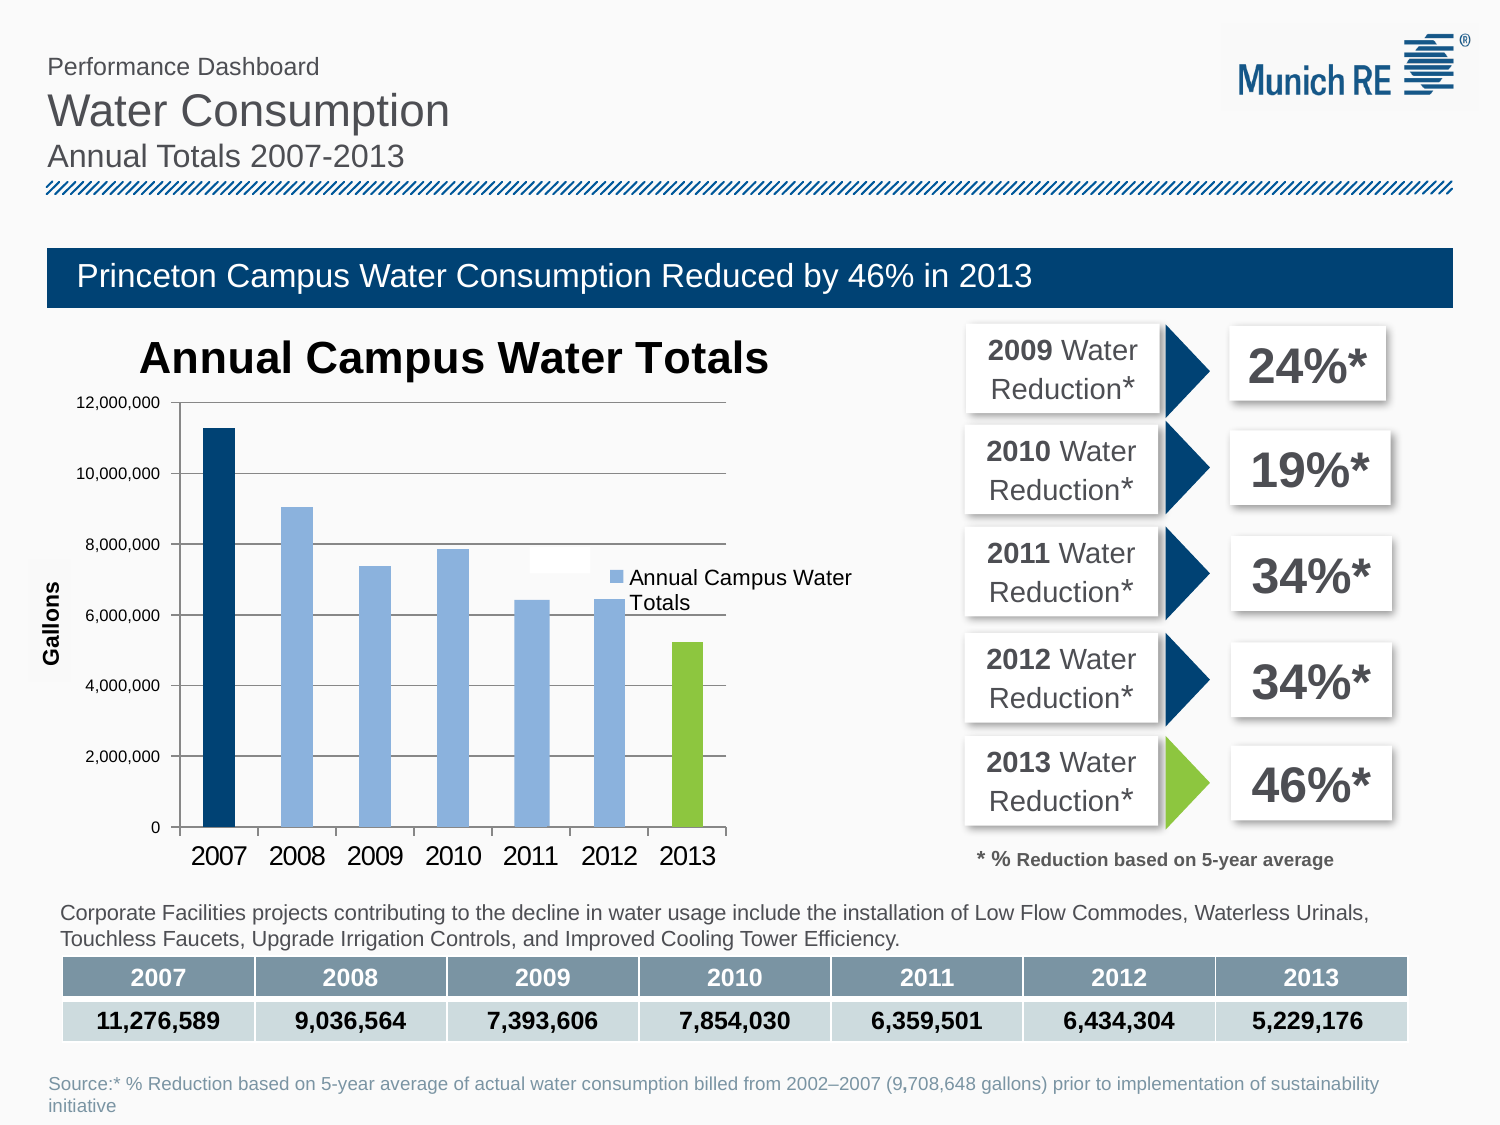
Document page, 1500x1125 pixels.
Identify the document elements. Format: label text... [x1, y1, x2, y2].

table_cell 6,434,304 [1024, 1002, 1215, 1041]
table_header 2009 [448, 959, 638, 996]
text_box 46%* [1231, 745, 1392, 821]
text_box [1165, 420, 1210, 515]
table_cell 7,393,606 [448, 1002, 638, 1041]
text_box 2010 Water Reduction* [964, 424, 1159, 515]
table_cell 7,854,030 [640, 1002, 830, 1041]
table_header 2007 [63, 959, 254, 996]
chart [35, 299, 873, 882]
text_box [1165, 632, 1210, 727]
picture [1236, 29, 1473, 99]
text_box 2012 Water Reduction* [964, 632, 1159, 723]
table_cell 9,036,564 [256, 1002, 446, 1041]
text_box 24%* [1229, 325, 1386, 401]
text_box 2013 Water Reduction* [964, 736, 1159, 826]
text_box Corporate Facilities projects contributing to the decline in water usage include the installation of Low Flow Commodes, Waterless Urinals, Touchless Faucets, Upgrade Irrigation Controls, and Improved Cooling Tower Efficiency. [45, 891, 1444, 959]
table_header 2008 [256, 959, 446, 996]
text_box [1165, 526, 1210, 621]
table_cell 6,359,501 [832, 1002, 1022, 1041]
text_box 34%* [1231, 536, 1392, 611]
table_cell 11,276,589 [63, 1002, 254, 1041]
text_box [1165, 735, 1210, 830]
table_cell 5,229,176 [1216, 1002, 1407, 1041]
text_box 2009 Water Reduction* [966, 323, 1160, 414]
list Princeton Campus Water Consumption Reduced by 46% in 2013 [47, 248, 1453, 308]
title Performance Dashboard Water Consumption Annual Totals 2007-2013 [47, 50, 1170, 169]
text_box 19%* [1229, 430, 1391, 505]
text_box Source:* % Reduction based on 5-year average of actual water consumption billed from 2002–2007 (9,708,648 gallons) prior to implementation of sustainability initiative [33, 1064, 1465, 1118]
table_header 2013 [1216, 959, 1407, 996]
table_header 2010 [640, 959, 830, 996]
text_box * % Reduction based on 5-year average [962, 836, 1358, 884]
text_box [1165, 324, 1210, 419]
table_header 2011 [832, 959, 1022, 996]
text_box 2011 Water Reduction* [964, 526, 1159, 617]
table_header 2012 [1024, 959, 1215, 996]
text_box 34%* [1231, 642, 1392, 718]
